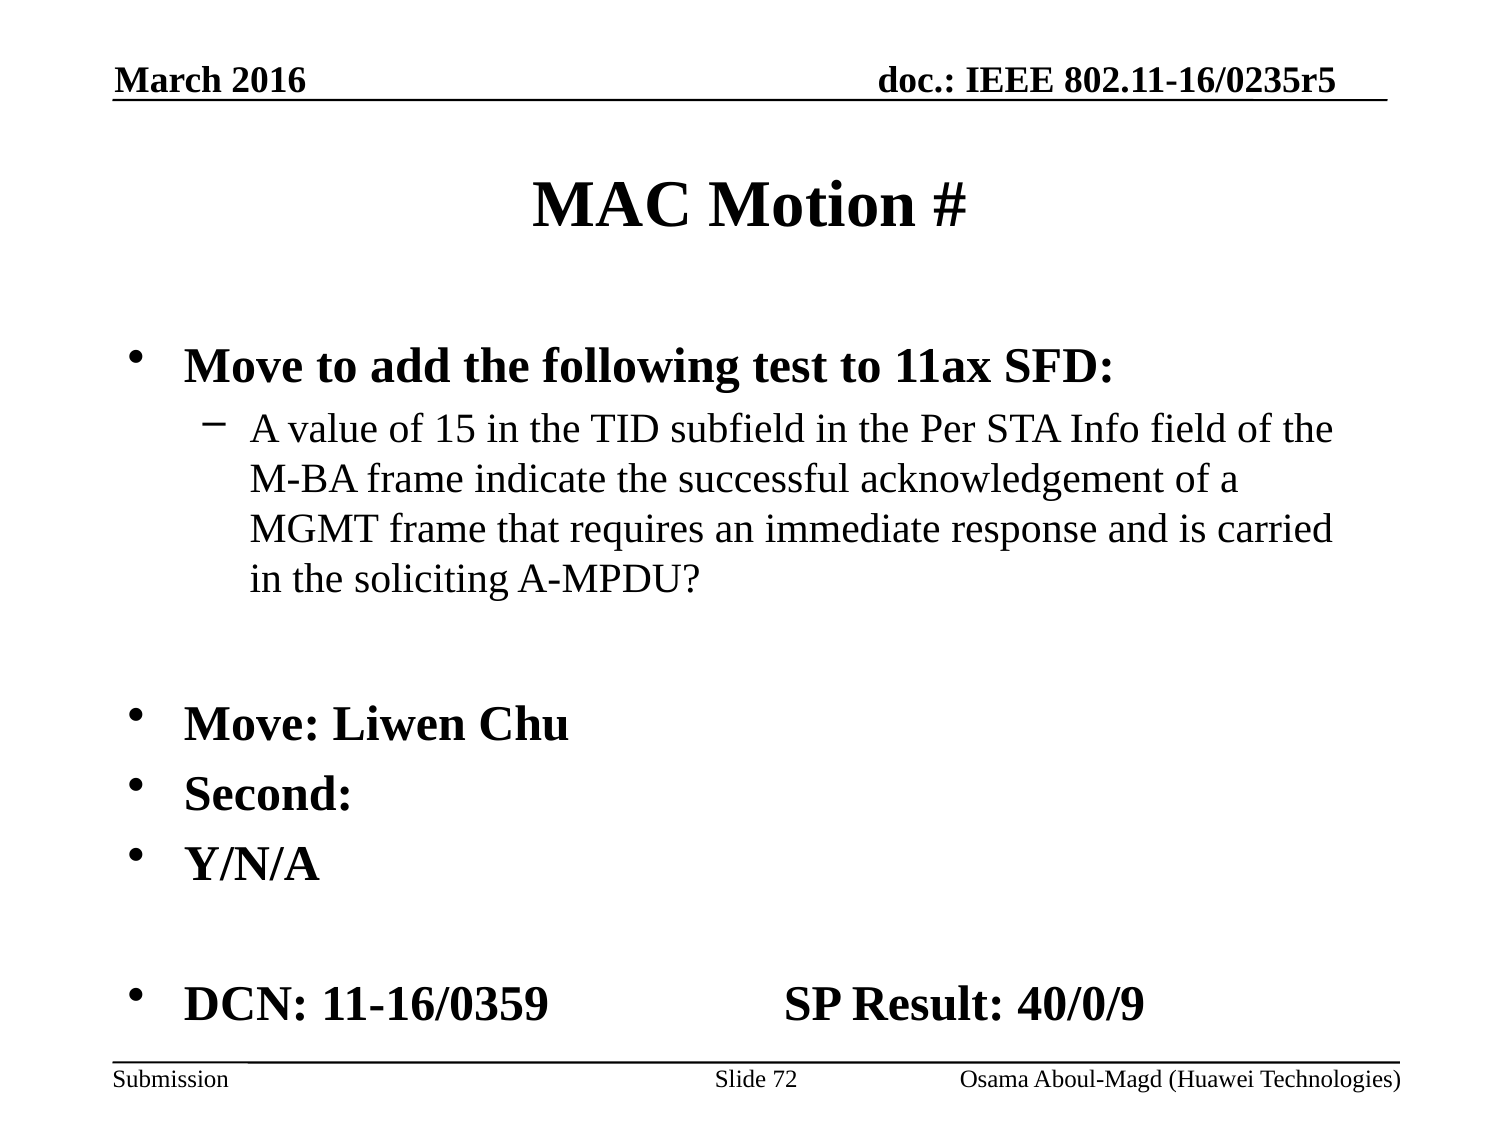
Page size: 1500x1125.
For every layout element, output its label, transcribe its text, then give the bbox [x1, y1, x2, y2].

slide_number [114, 54, 309, 101]
footer Osama Aboul-Magd (Huawei Technologies) [831, 1061, 1402, 1093]
list Move to add the following test to 11ax SFD: A value of 15 in the TID subfield in the Per STA Info field of the M-BA frame indicate the successful acknowledgement of a MGMT frame that requires an immediate response and is carried in the soliciting A-MPDU? Move: Liwen Chu Second: Y/N/A DCN: 11-16/0359 SP Result: 40/0/9 [112, 324, 1388, 1000]
title MAC Motion # [112, 112, 1388, 288]
slide_number Slide 72 [712, 1061, 800, 1093]
